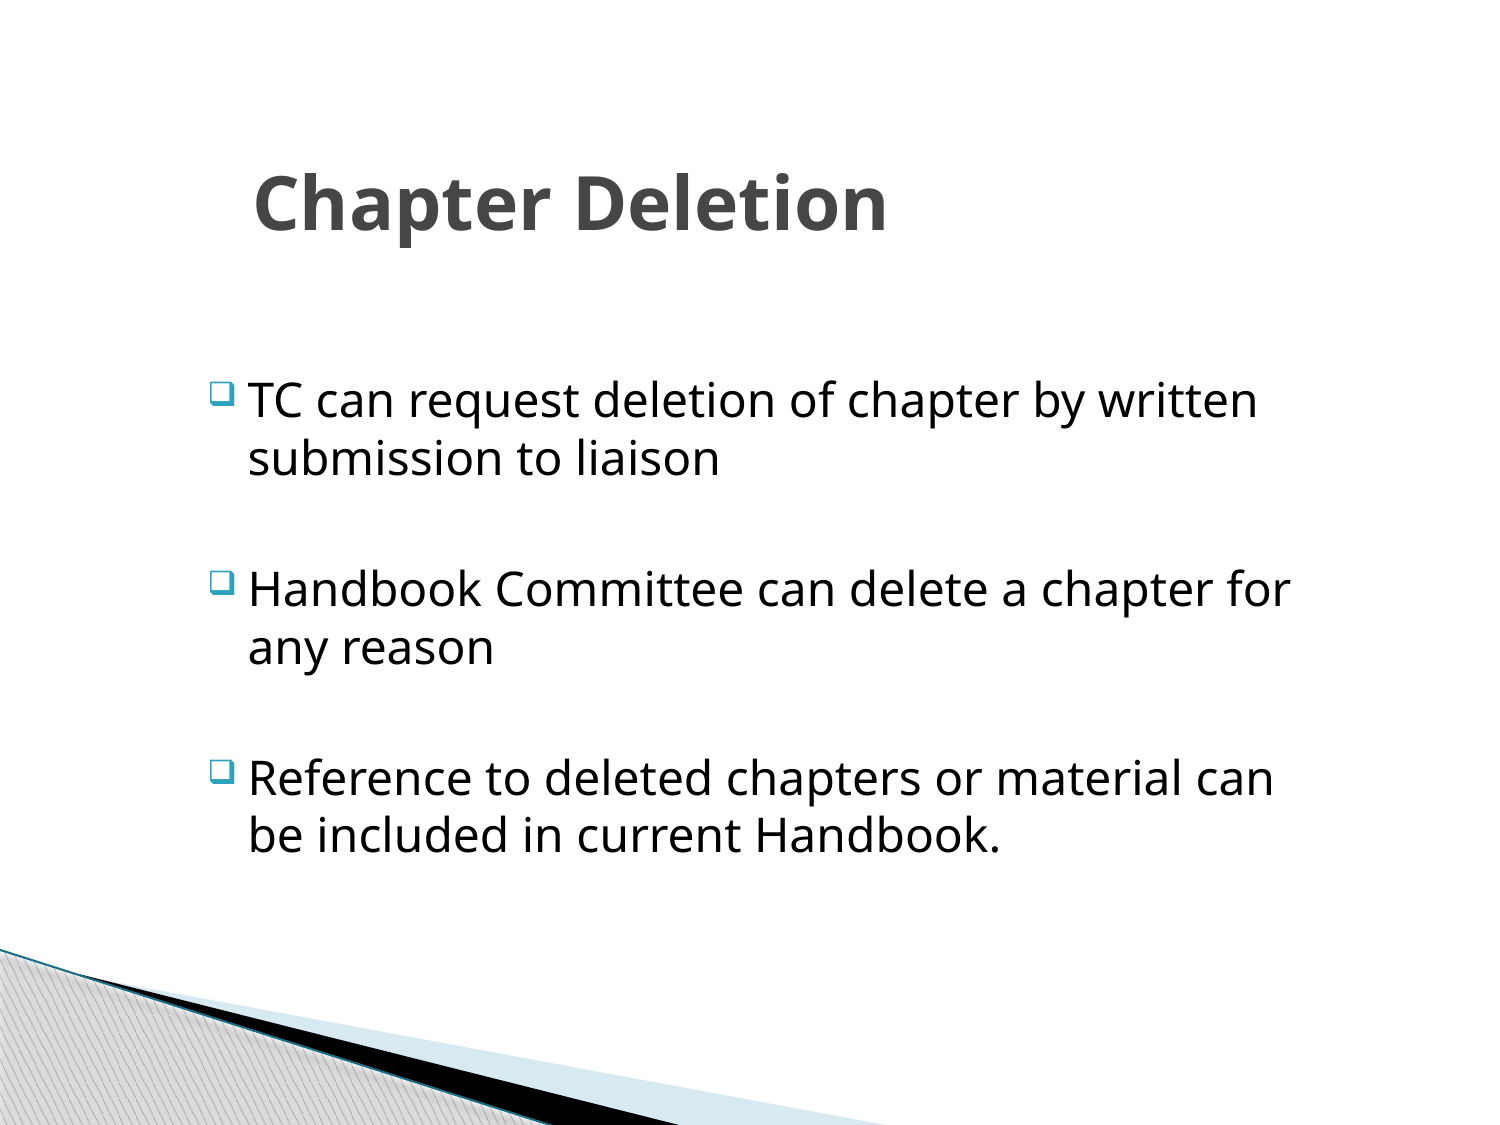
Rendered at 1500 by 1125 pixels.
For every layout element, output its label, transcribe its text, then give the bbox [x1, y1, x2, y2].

list TC can request deletion of chapter by written submission to liaison Handbook Committee can delete a chapter for any reason Reference to deleted chapters or material can be included in current Handbook. [174, 362, 1313, 875]
title Chapter Deletion [237, 99, 1425, 300]
